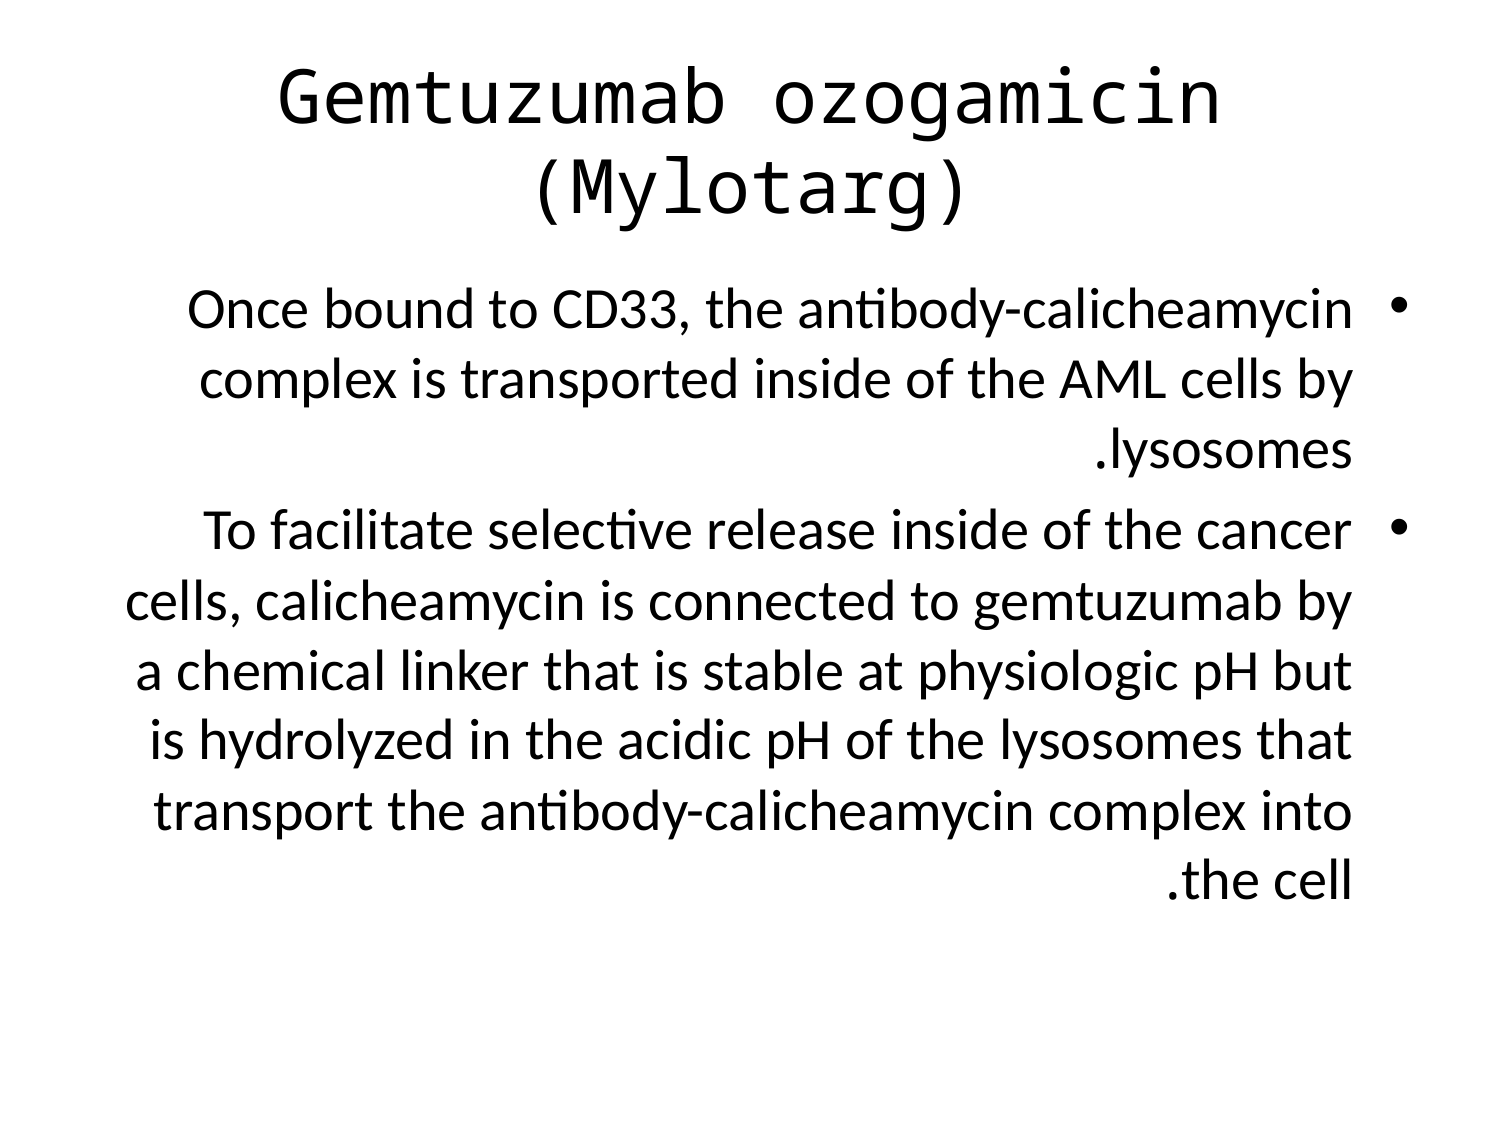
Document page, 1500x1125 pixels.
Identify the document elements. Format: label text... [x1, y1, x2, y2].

title Gemtuzumab ozogamicin (Mylotarg) [75, 45, 1425, 233]
list Once bound to CD33, the antibody-calicheamycin complex is transported inside of the AML cells by lysosomes. To facilitate selective release inside of the cancer cells, calicheamycin is connected to gemtuzumab by a chemical linker that is stable at physiologic pH but is hydrolyzed in the acidic pH of the lysosomes that transport the antibody-calicheamycin complex into the cell. [75, 262, 1425, 1005]
